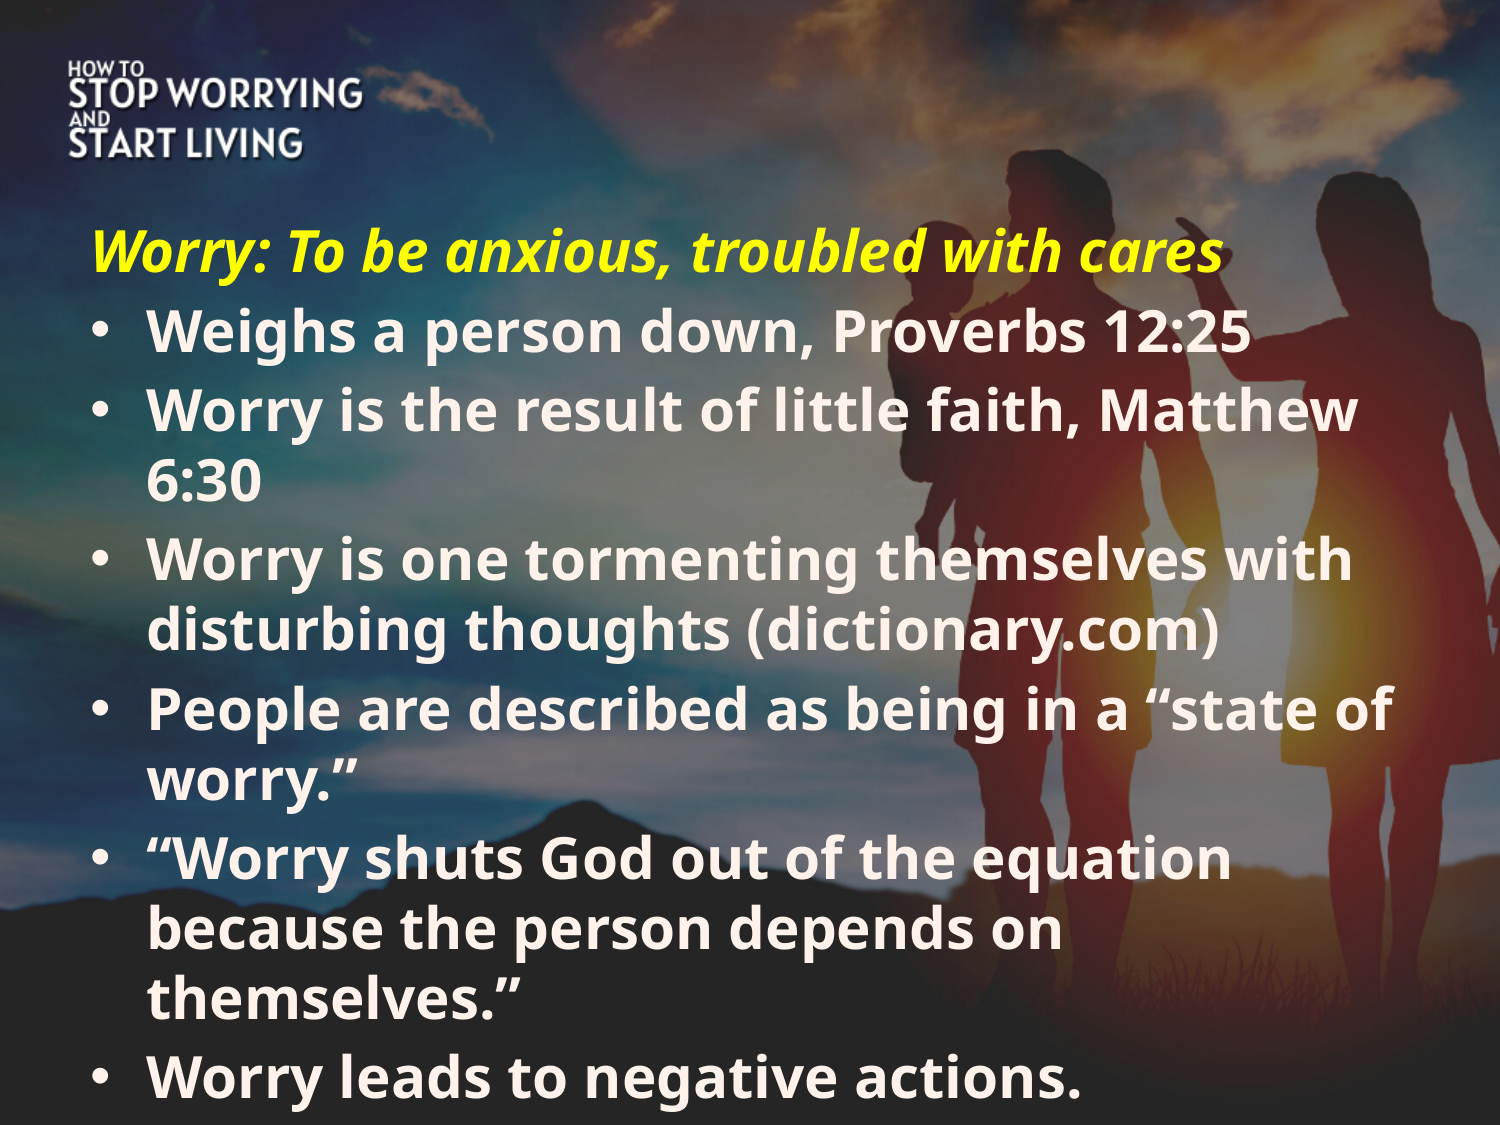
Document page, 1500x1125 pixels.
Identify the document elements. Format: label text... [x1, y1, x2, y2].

picture [0, 0, 1500, 1125]
text_box Worry: To be anxious, troubled with cares Weighs a person down, Proverbs 12:25 Worry is the result of little faith, Matthew 6:30 Worry is one tormenting themselves with disturbing thoughts (dictionary.com) People are described as being in a “state of worry.” “Worry shuts God out of the equation because the person depends on themselves.” Worry leads to negative actions. [75, 207, 1425, 1118]
